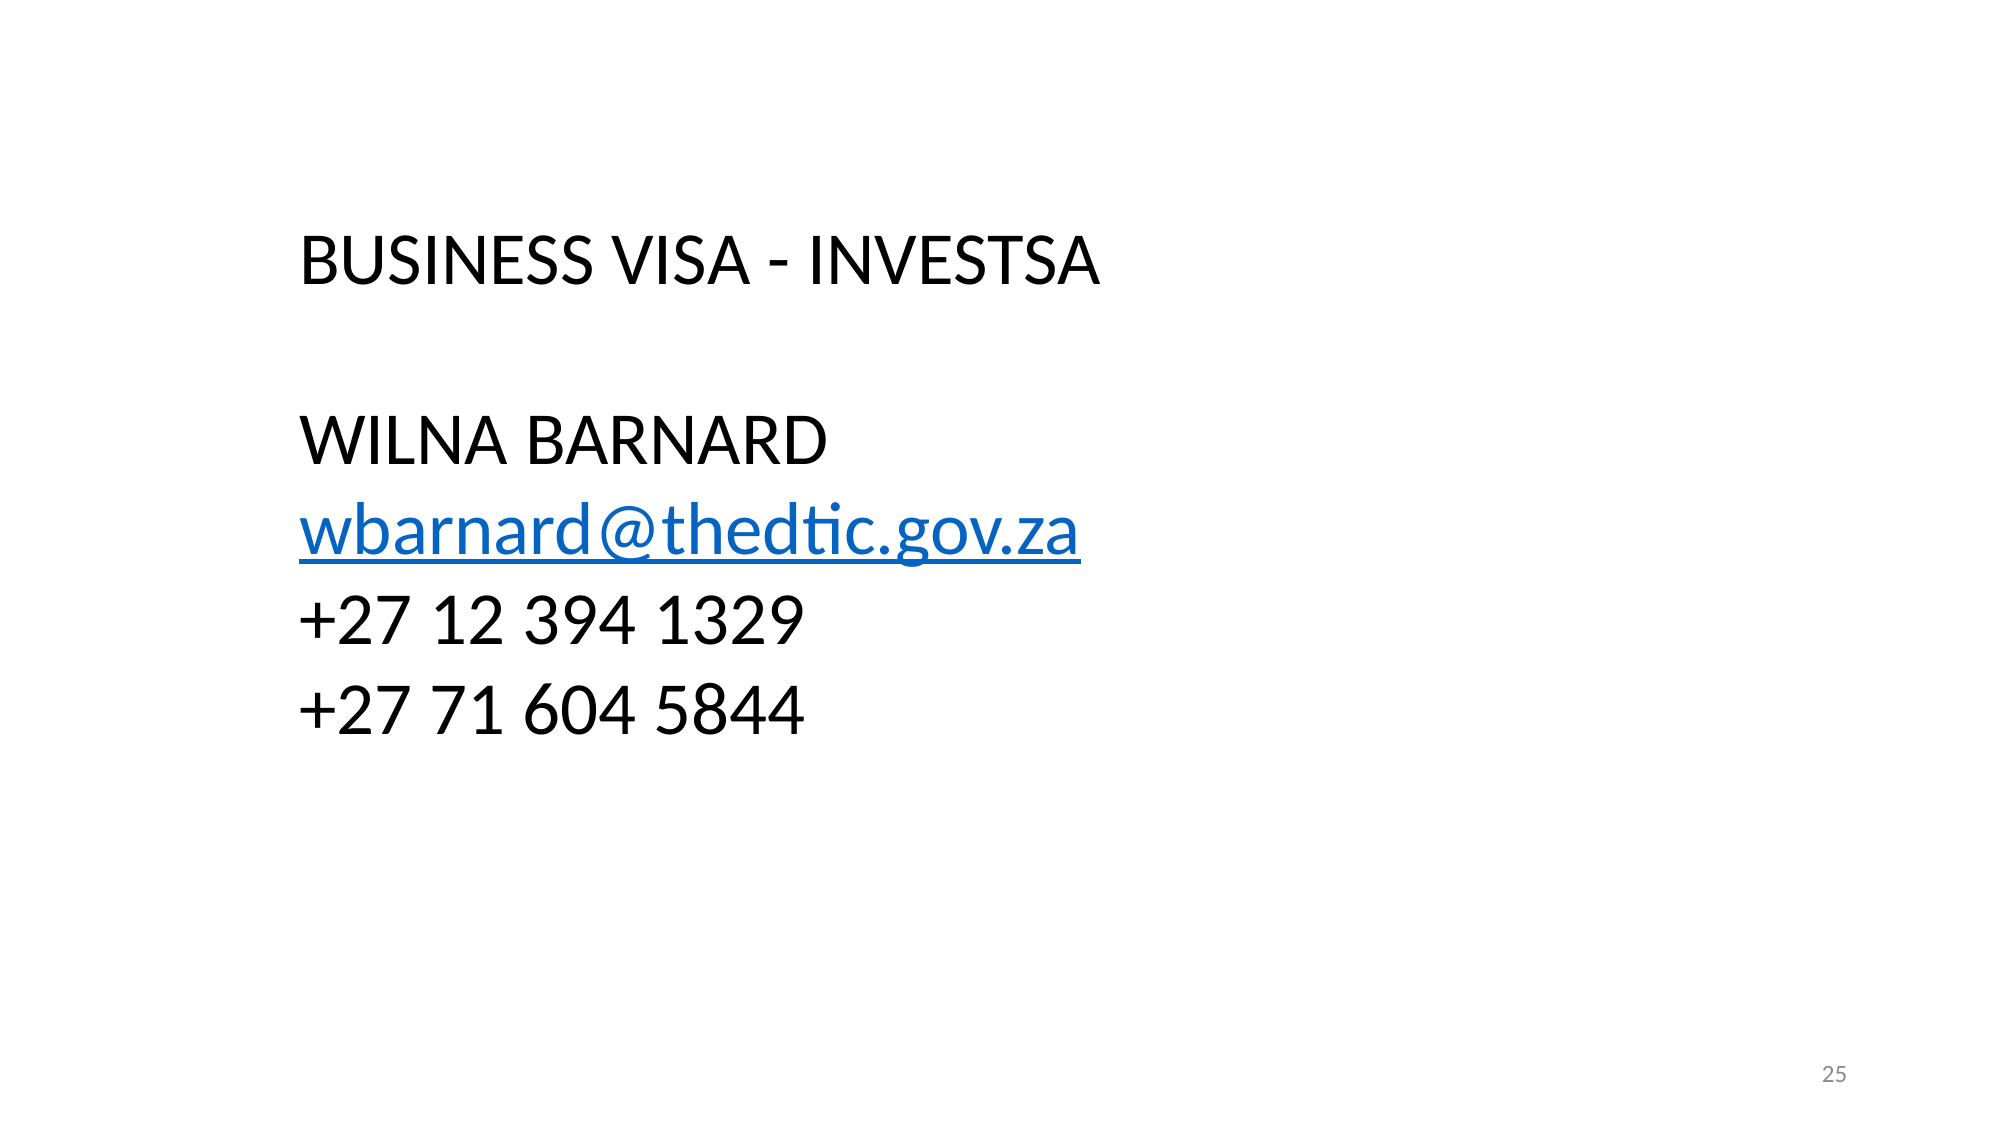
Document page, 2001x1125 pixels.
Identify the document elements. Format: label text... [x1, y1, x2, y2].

slide_number 25 [1412, 1042, 1863, 1103]
text_box BUSINESS VISA - INVESTSA WILNA BARNARD wbarnard@thedtic.gov.za +27 12 394 1329 +27 71 604 5844 [284, 201, 1590, 1027]
